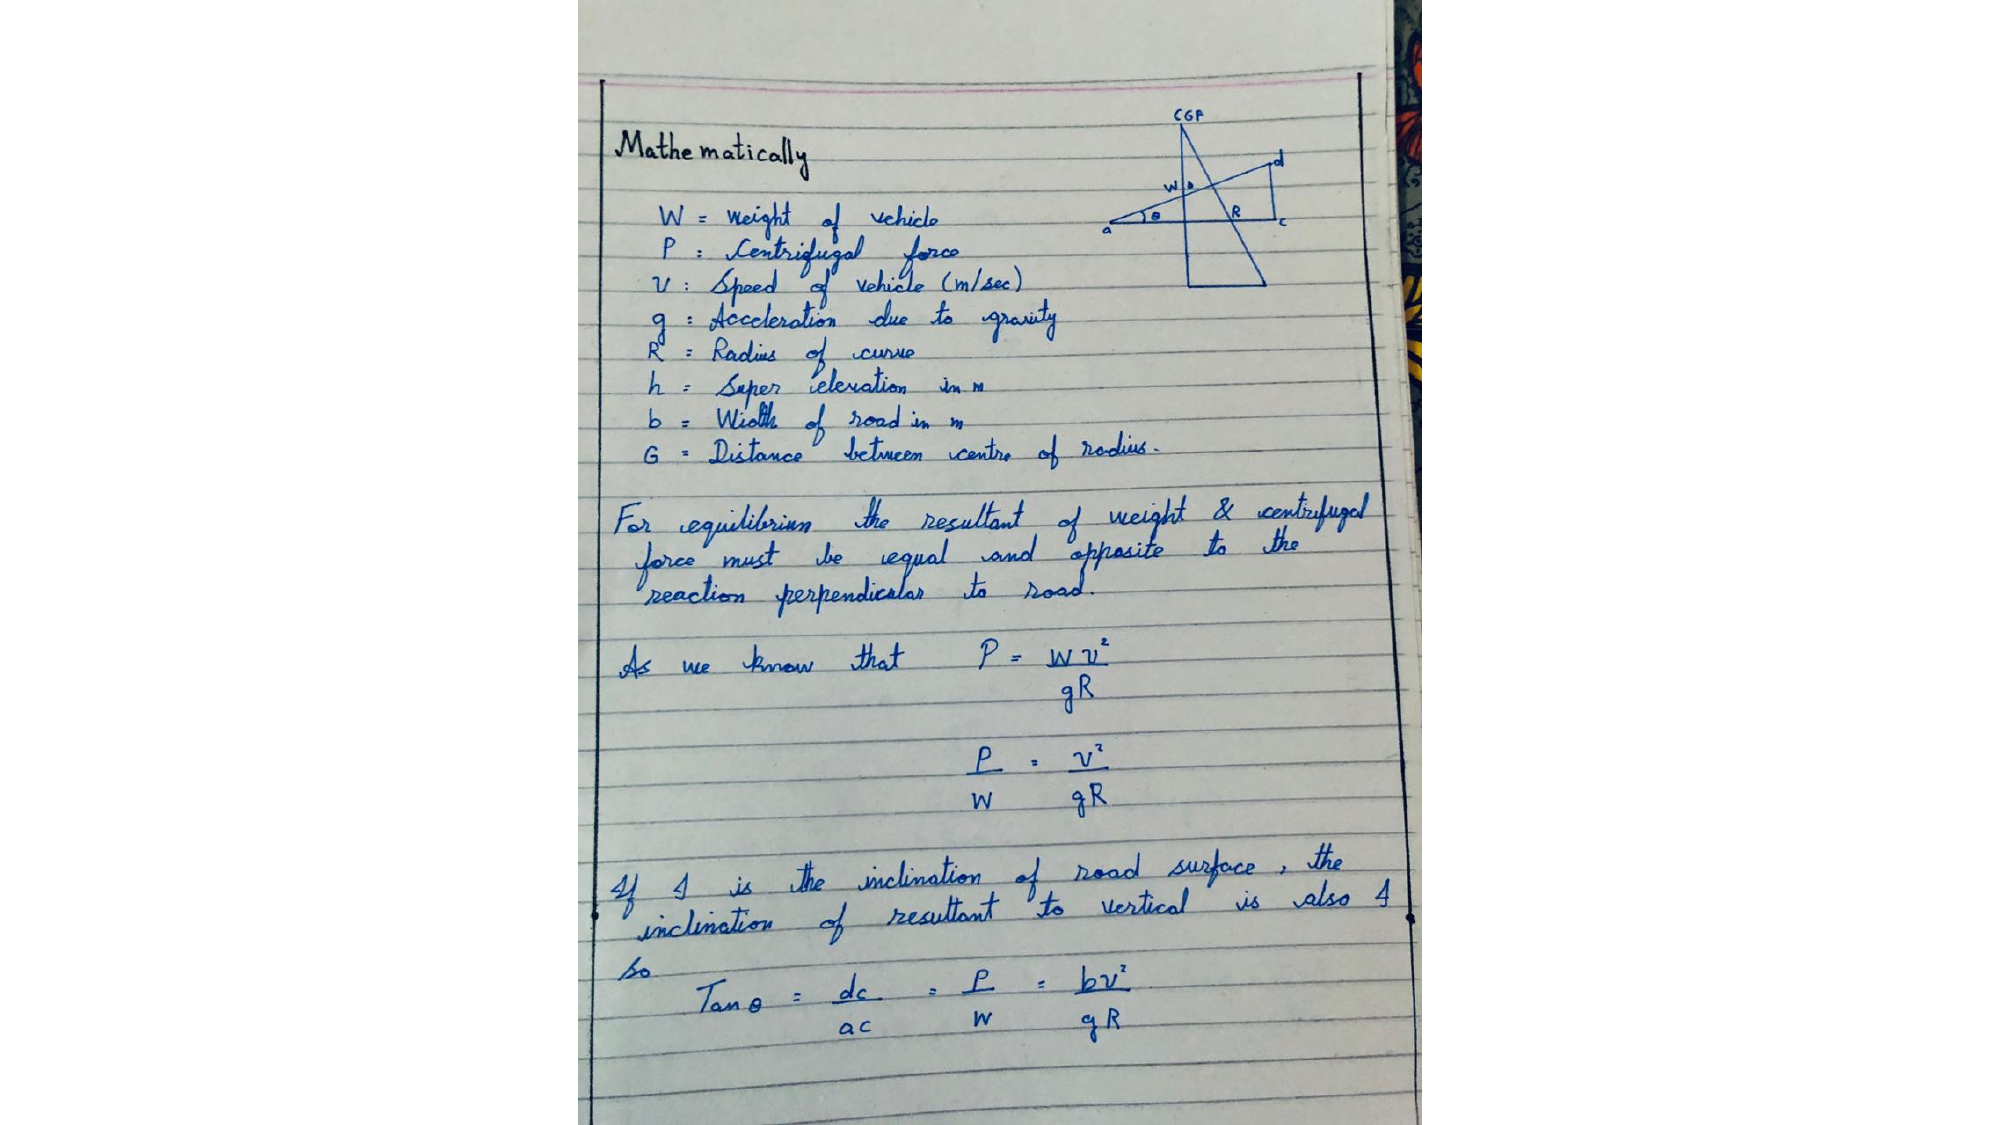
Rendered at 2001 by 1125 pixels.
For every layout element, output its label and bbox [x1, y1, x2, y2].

picture [578, 0, 1422, 1125]
